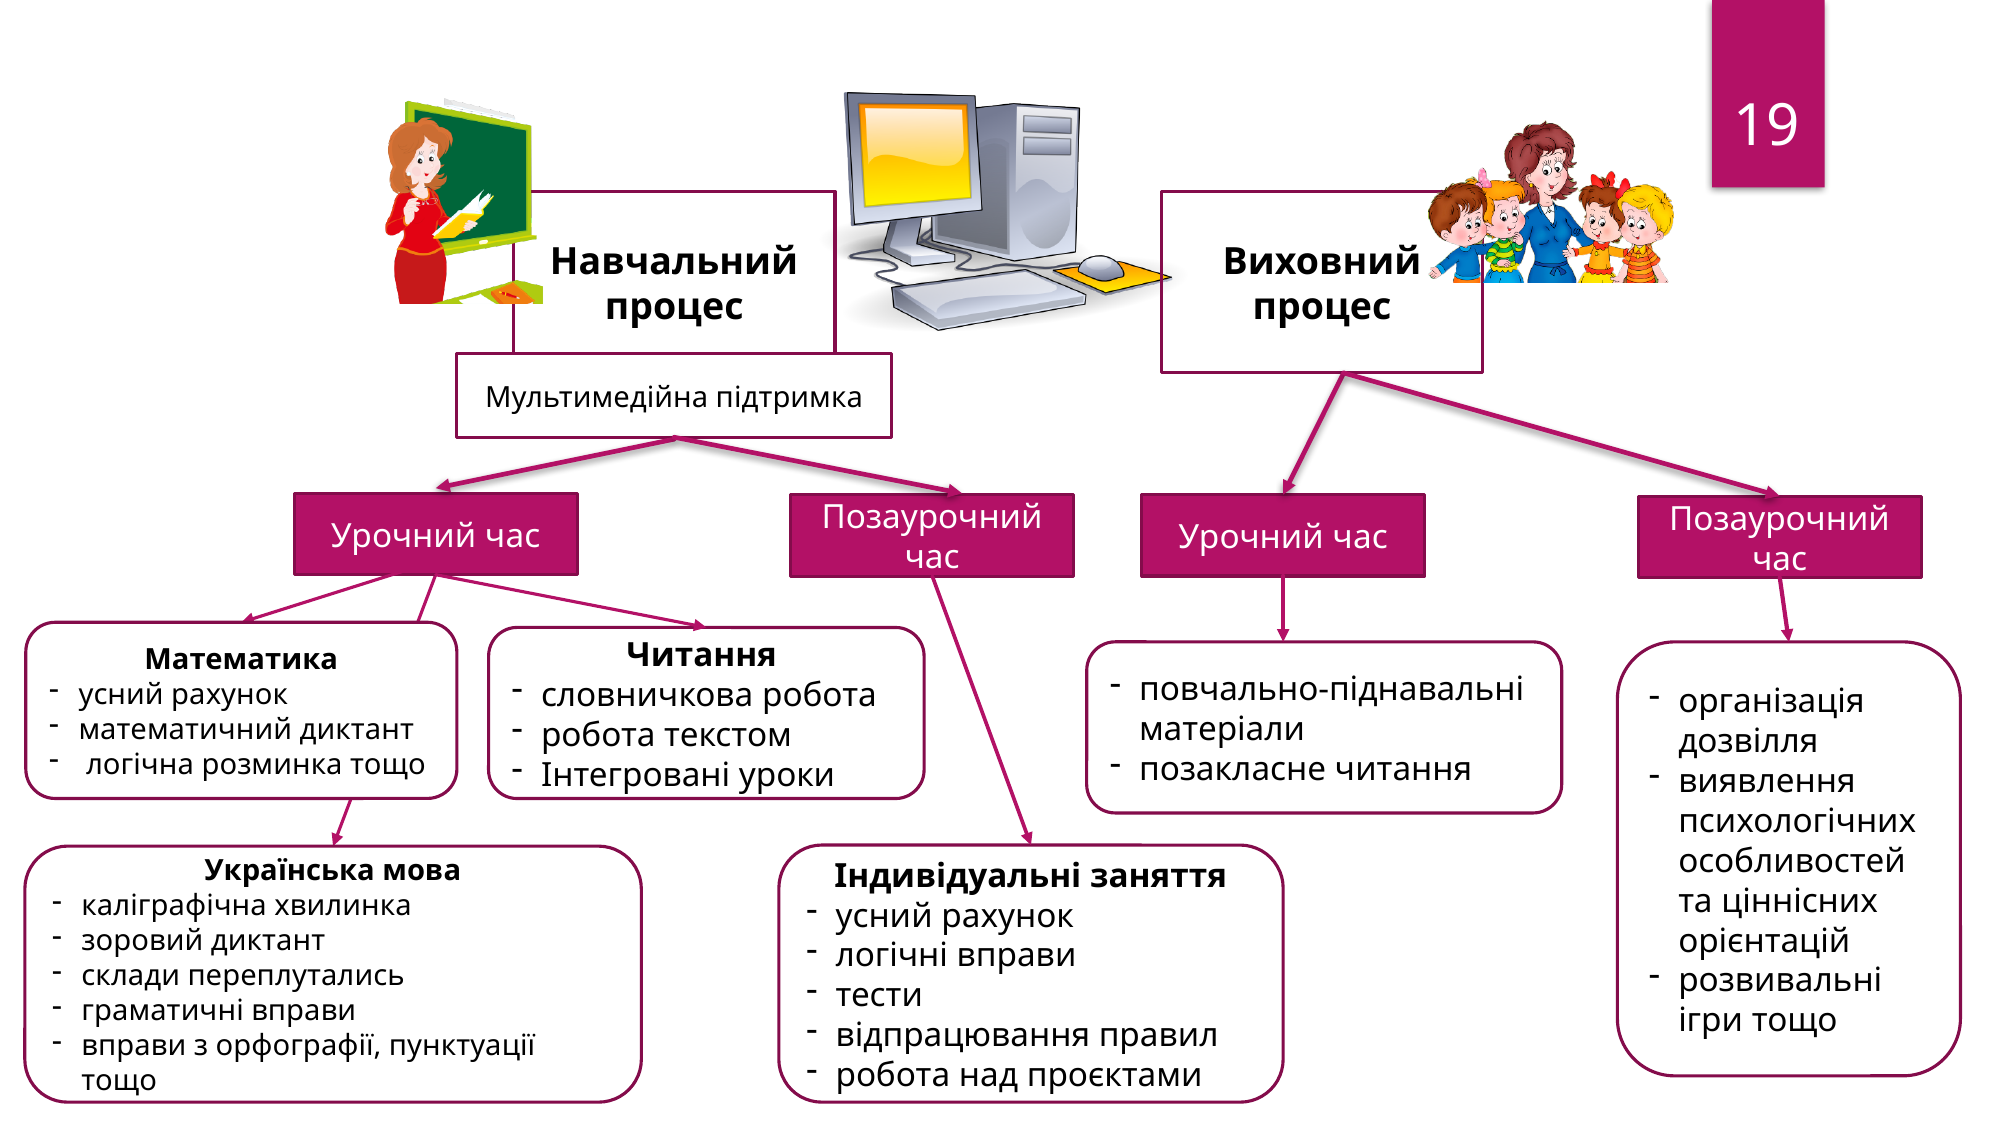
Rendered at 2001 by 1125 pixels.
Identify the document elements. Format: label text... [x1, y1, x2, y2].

text_box Українська мова каліграфічна хвилинка зоровий диктант склади переплутались граматичні вправи вправи з орфографії, пунктуації тощо [23, 844, 643, 1104]
picture [376, 98, 545, 304]
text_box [673, 436, 963, 494]
text_box Навчальний процес [512, 190, 837, 352]
picture [1428, 119, 1674, 283]
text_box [1779, 577, 1790, 643]
text_box Виховний процес [1160, 190, 1484, 374]
text_box організація дозвілля виявлення психологічних особливостей та ціннісних орієнтацій розвивальні ігри тощо [1615, 640, 1963, 1078]
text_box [1282, 372, 1342, 495]
text_box Позаурочний час [1637, 495, 1923, 579]
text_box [932, 575, 1032, 846]
text_box Позаурочний час [789, 493, 1075, 578]
text_box Індивідуальні заняття усний рахунок логічні вправи тести відпрацювання правил робота над проєктами [777, 843, 1285, 1104]
text_box Урочний час [1140, 493, 1426, 578]
text_box Урочний час [293, 492, 579, 572]
picture [817, 92, 1189, 332]
text_box повчально-піднавальні матеріали позакласне читання [1085, 640, 1564, 815]
slide_number 19 [1698, 48, 1836, 175]
text_box Мультимедійна підтримка [455, 352, 893, 437]
text_box Читання словничкова робота робота текстом Інтегровані уроки [486, 625, 926, 801]
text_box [435, 438, 671, 489]
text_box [332, 574, 436, 847]
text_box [241, 569, 408, 623]
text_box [435, 574, 707, 628]
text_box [1343, 372, 1781, 497]
text_box Математика усний рахунок математичний диктант логічна розминка тощо [24, 620, 327, 801]
text_box Математика усний рахунок математичний диктант логічна розминка тощо [442, 636, 459, 797]
